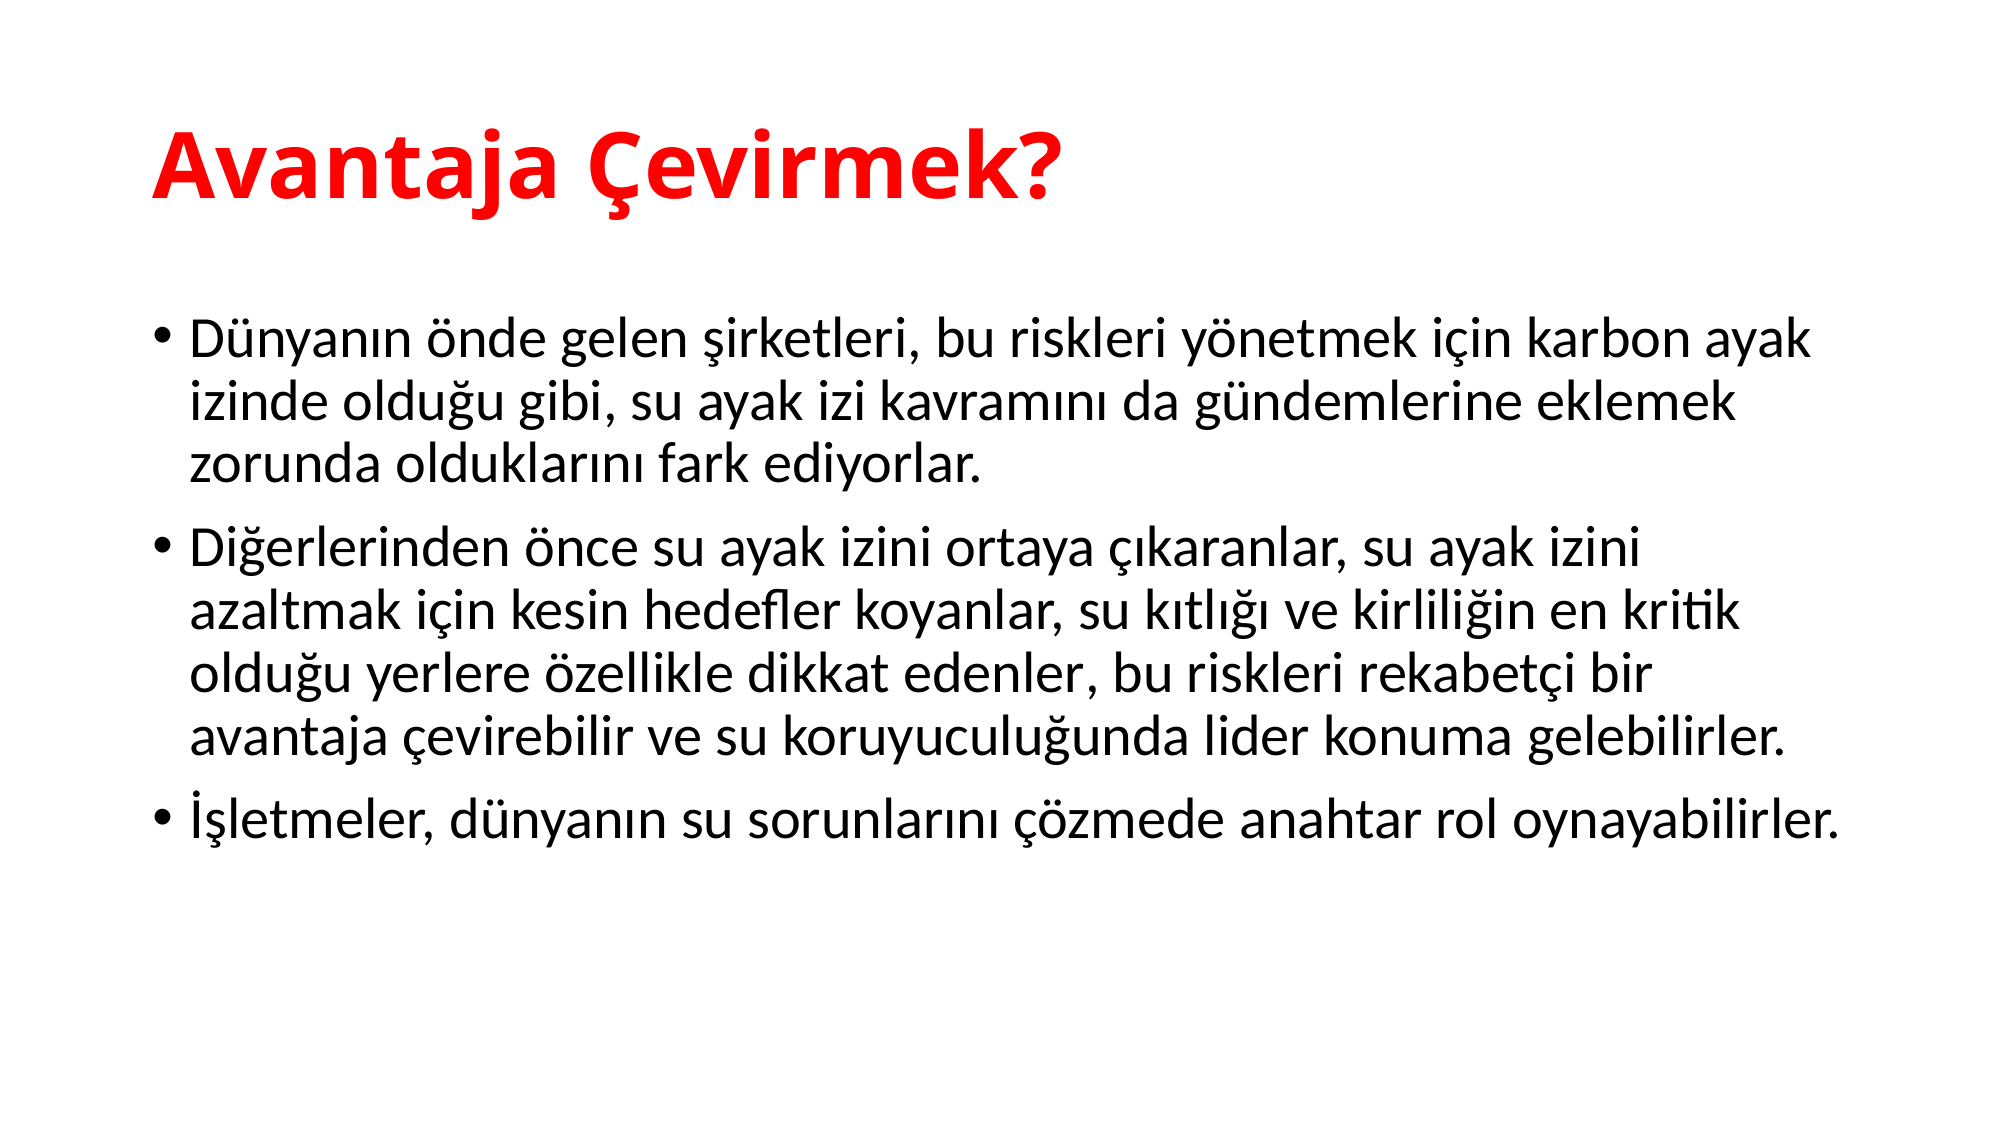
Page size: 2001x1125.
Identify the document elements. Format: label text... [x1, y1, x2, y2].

list Dünyanın önde gelen şirketleri, bu riskleri yönetmek için karbon ayak izinde olduğu gibi, su ayak izi kavramını da gündemlerine eklemek zorunda olduklarını fark ediyorlar. Diğerlerinden önce su ayak izini ortaya çıkaranlar, su ayak izini azaltmak için kesin hedefler koyanlar, su kıtlığı ve kirliliğin en kritik olduğu yerlere özellikle dikkat edenler, bu riskleri rekabetçi bir avantaja çevirebilir ve su koruyuculuğunda lider konuma gelebilirler. İşletmeler, dünyanın su sorunlarını çözmede anahtar rol oynayabilirler. [137, 299, 1863, 1014]
title Avantaja Çevirmek? [137, 59, 1863, 278]
